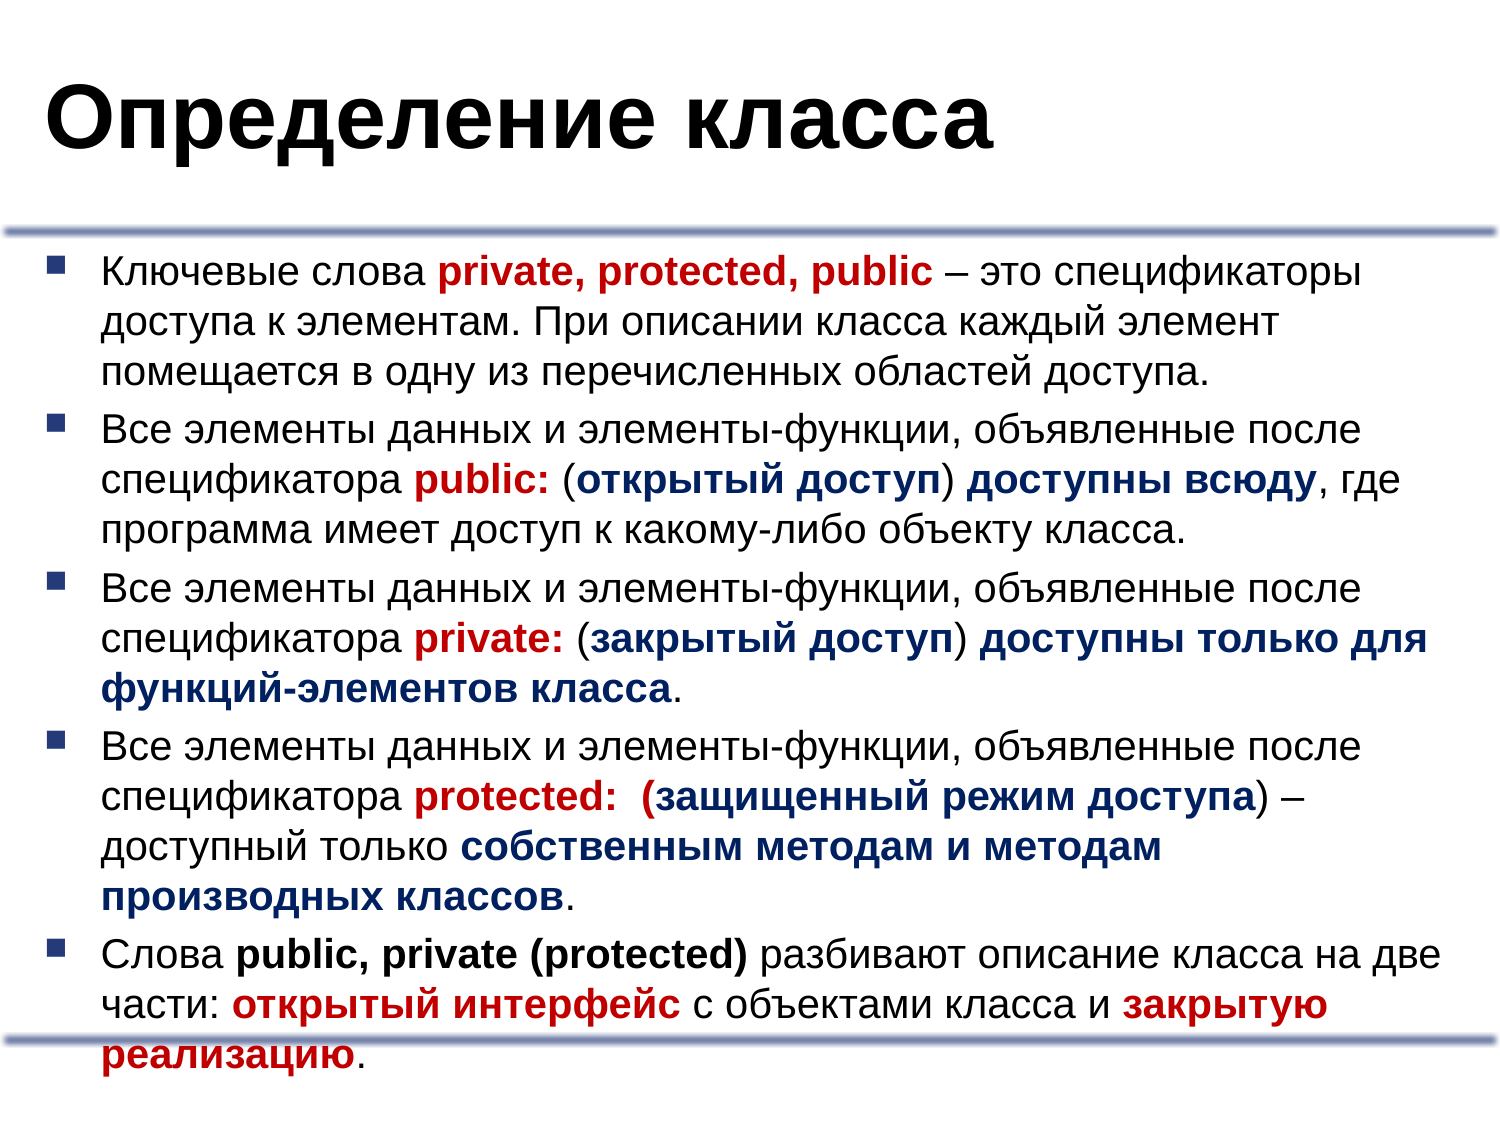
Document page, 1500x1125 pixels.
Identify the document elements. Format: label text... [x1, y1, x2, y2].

list Ключевые слова private, protected, public – это спецификаторы доступа к элементам. При описании класса каждый элемент помещается в одну из перечисленных областей доступа. Все элементы данных и элементы-функции, объявленные после спецификатора public: (открытый доступ) доступны всюду, где программа имеет доступ к какому-либо объекту класса. Все элементы данных и элементы-функции, объявленные после спецификатора private: (закрытый доступ) доступны только для функций-элементов класса. Все элементы данных и элементы-функции, объявленные после спецификатора protected: (защищенный режим доступа) – доступный только собственным методам и методам производных классов. Слова public, private (protected) разбивают описание класса на две части: открытый интерфейс с объектами класса и закрытую реализацию. [29, 235, 1470, 1118]
title Определение класса [29, 0, 1470, 225]
